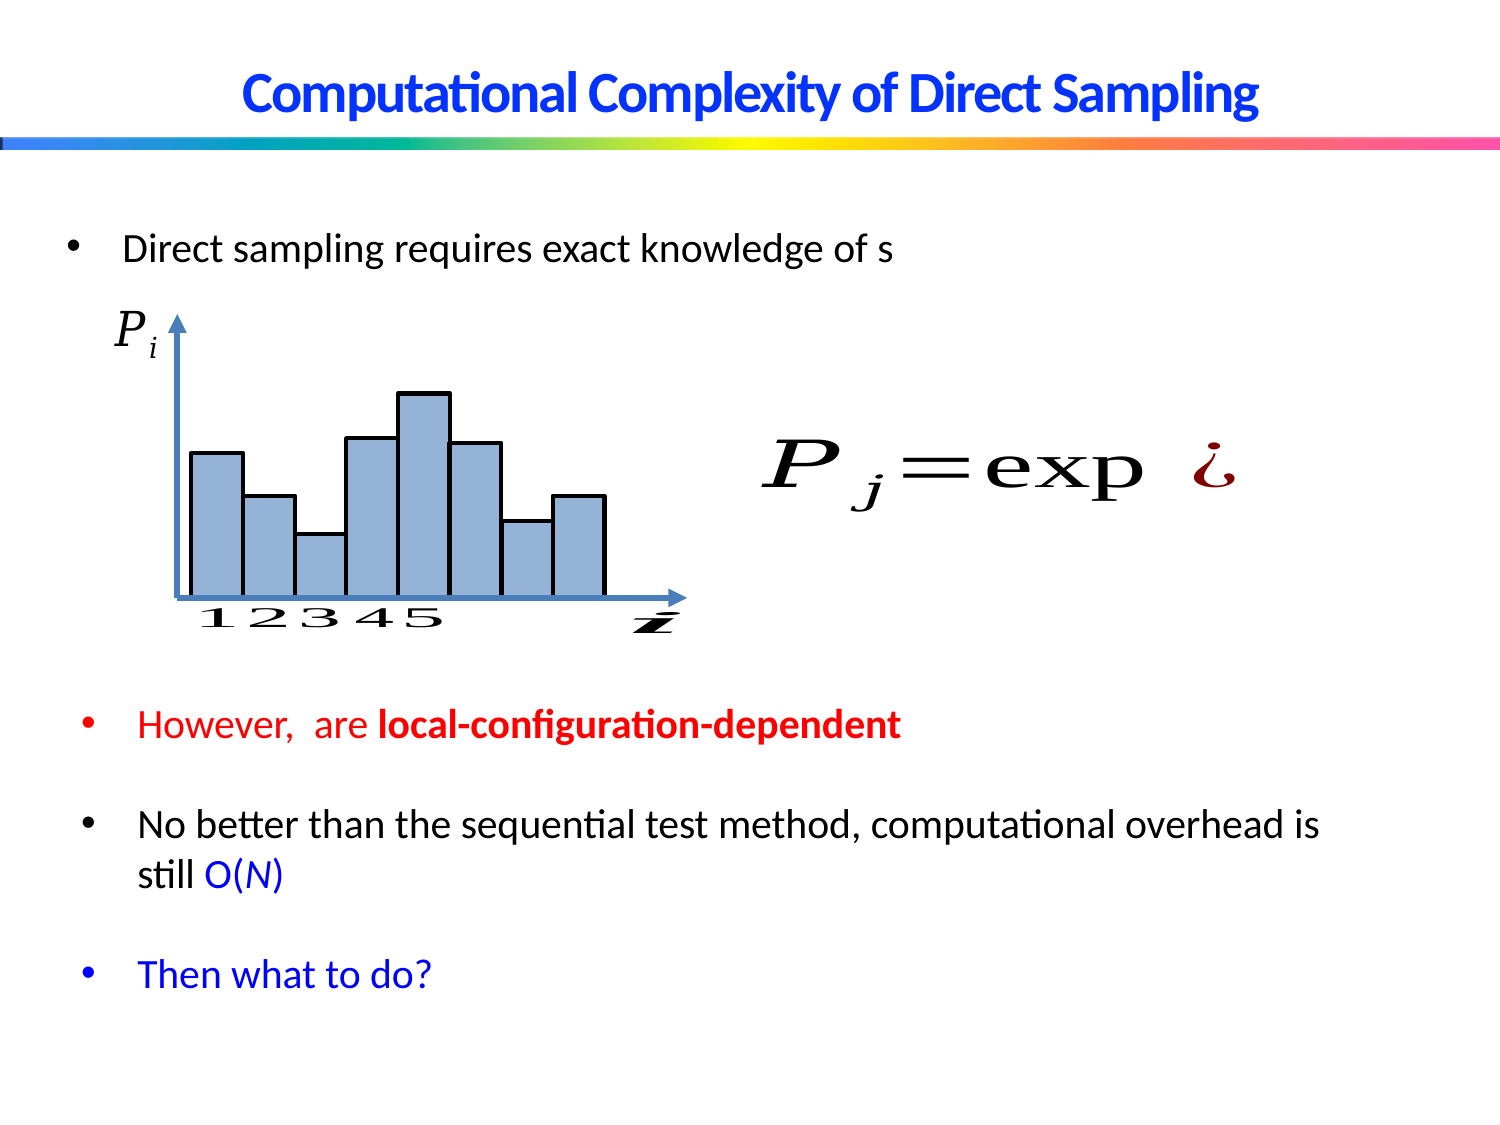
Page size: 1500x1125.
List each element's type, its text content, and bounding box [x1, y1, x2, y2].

title Computational Complexity of Direct Sampling [0, 46, 1500, 131]
picture [0, 137, 1500, 150]
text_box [111, 304, 692, 641]
